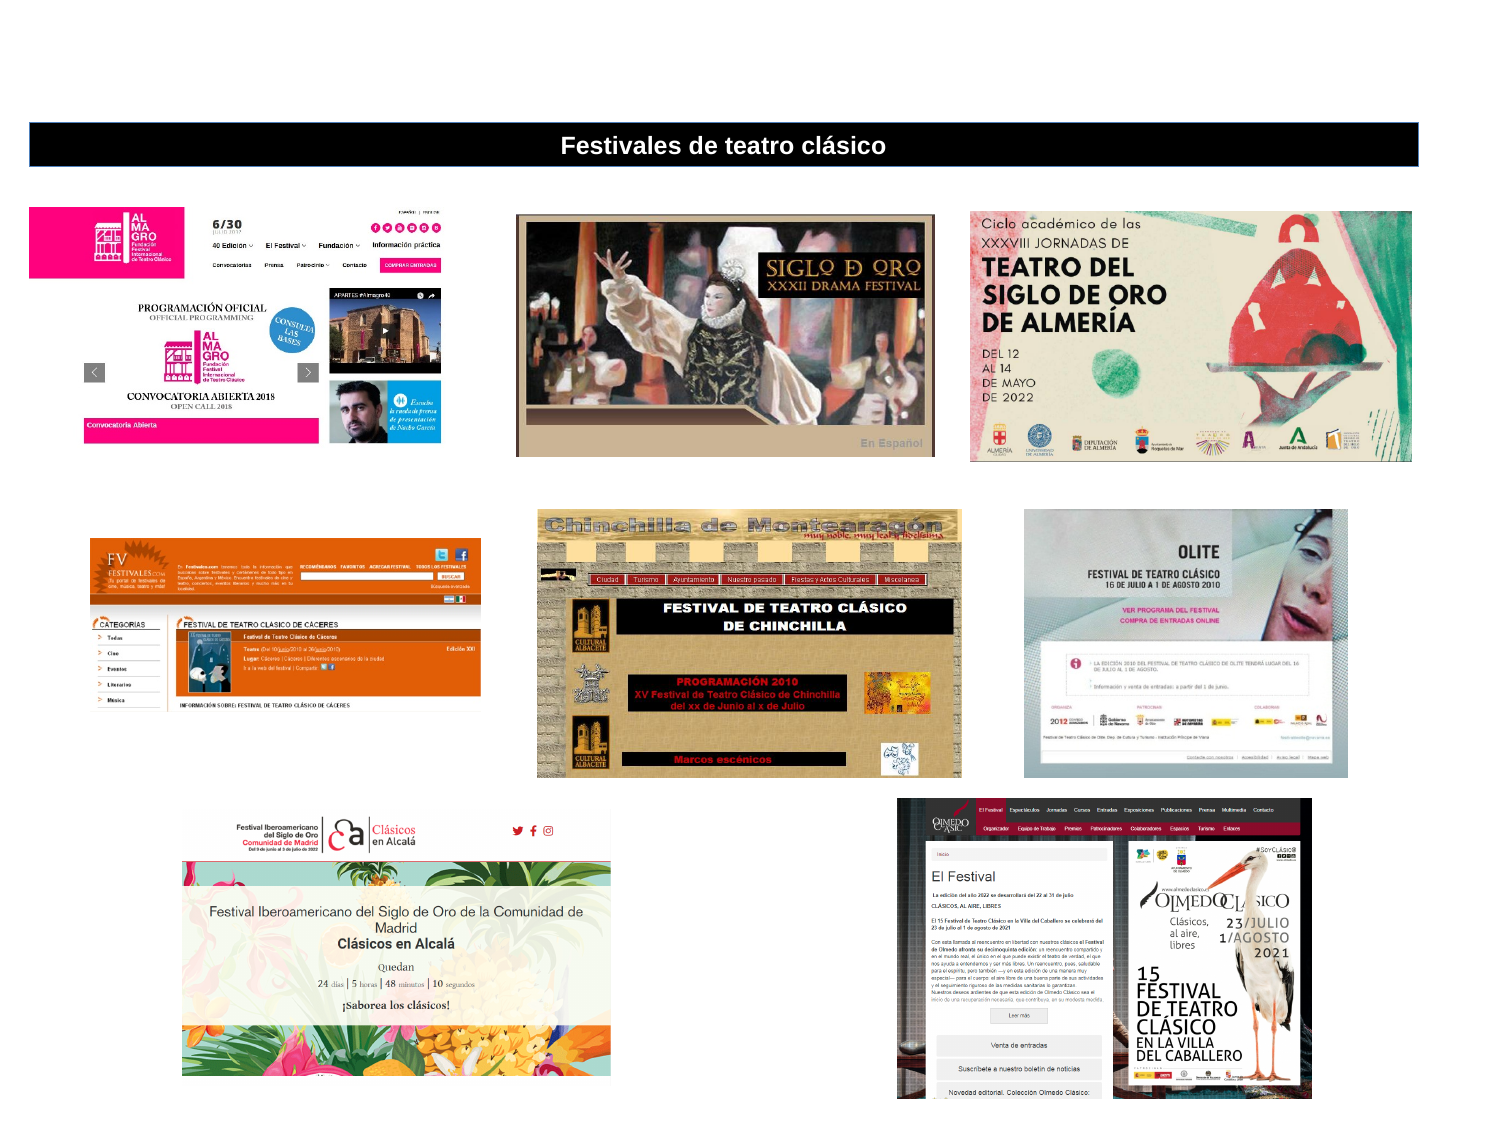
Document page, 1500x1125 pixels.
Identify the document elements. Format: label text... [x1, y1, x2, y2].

picture [29, 207, 458, 450]
picture [970, 211, 1412, 463]
picture [1024, 509, 1348, 778]
picture [90, 538, 481, 712]
picture [182, 808, 612, 1087]
picture [897, 798, 1312, 1099]
text_box Festivales de teatro clásico [29, 122, 1419, 167]
picture [516, 214, 935, 457]
picture [537, 509, 963, 778]
